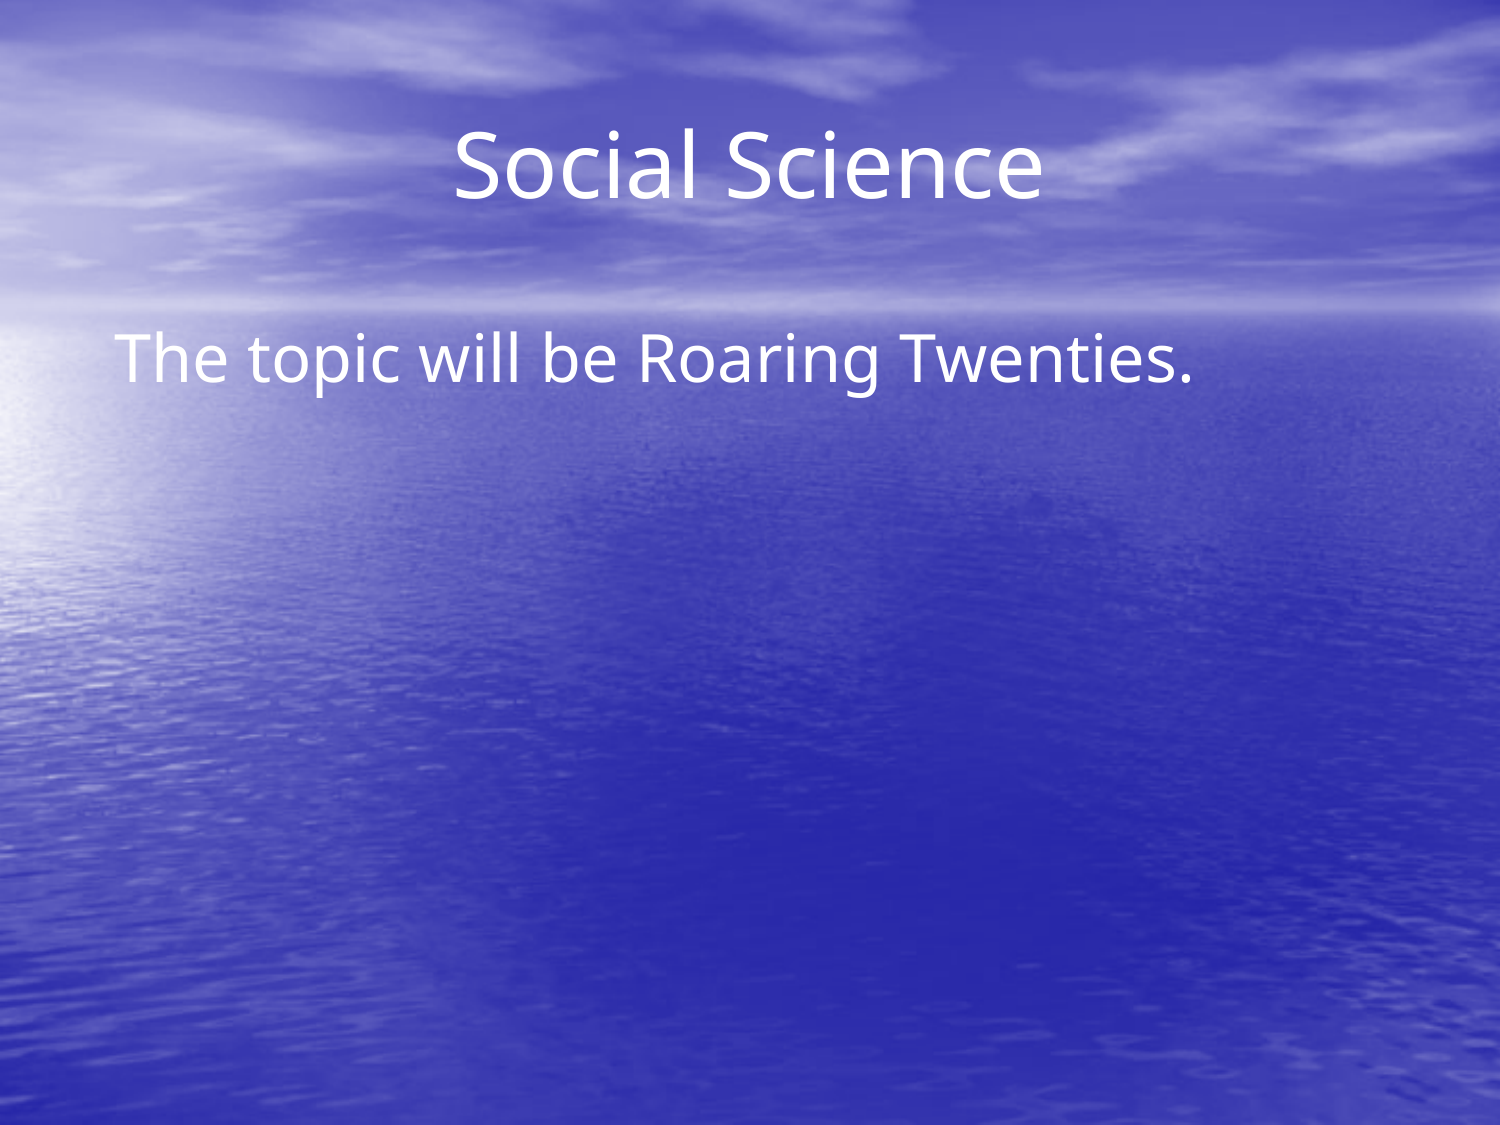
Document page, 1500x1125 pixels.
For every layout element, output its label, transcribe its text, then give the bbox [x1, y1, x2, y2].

title Social Science [74, 47, 1426, 276]
list The topic will be Roaring Twenties. [59, 299, 1498, 1125]
